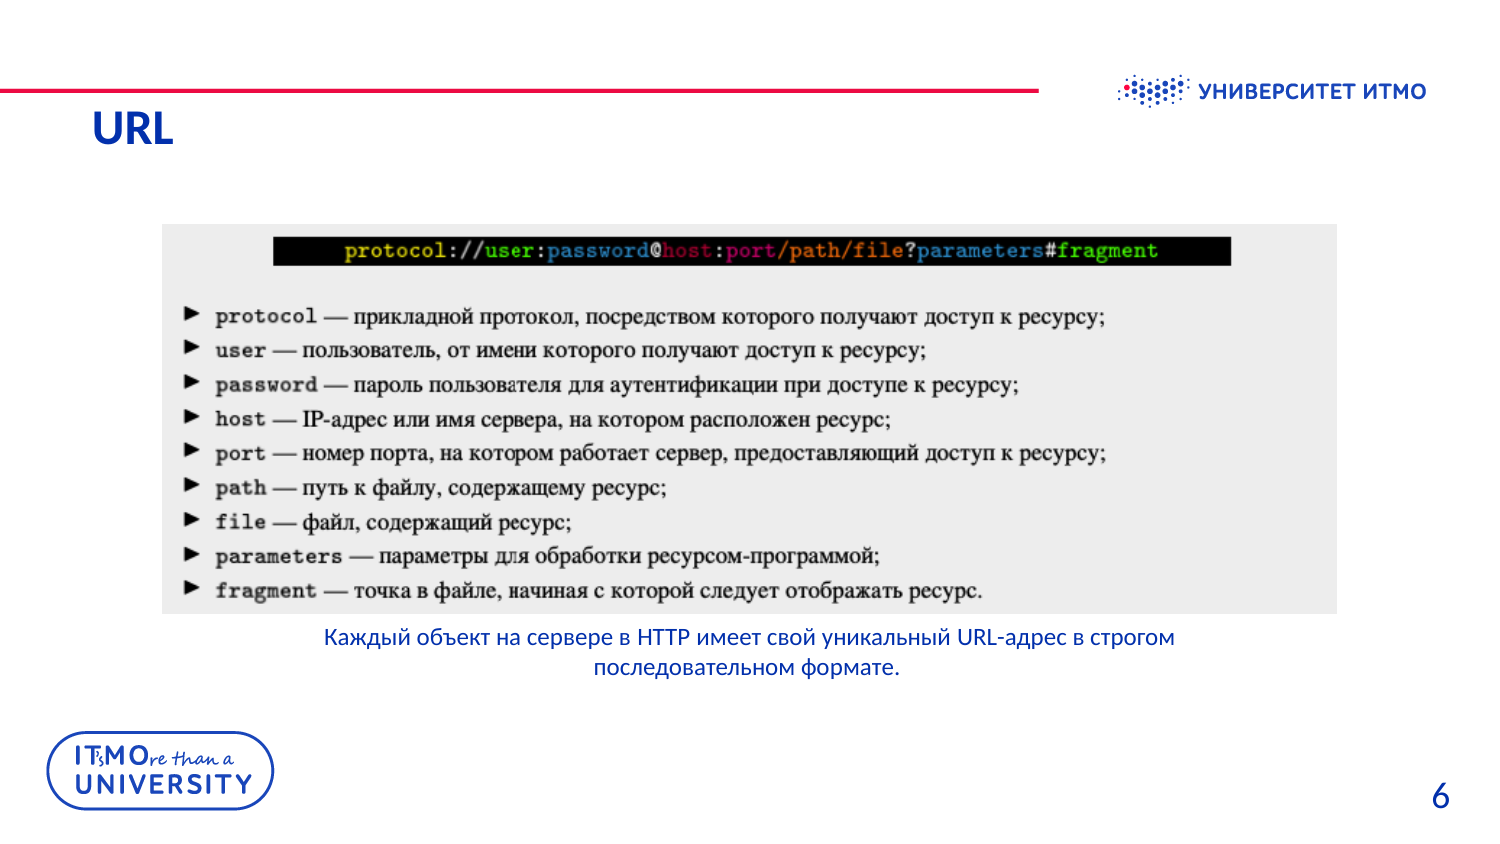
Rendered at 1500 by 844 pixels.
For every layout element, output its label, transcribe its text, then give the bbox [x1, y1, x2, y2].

text_box 6 [1416, 763, 1458, 824]
picture [0, 0, 1500, 844]
text_box URL [77, 87, 190, 162]
text_box Каждый объект на сервере в HTTP имеет свой уникальный URL-адрес в строгом последовательном формате. [237, 621, 1263, 688]
